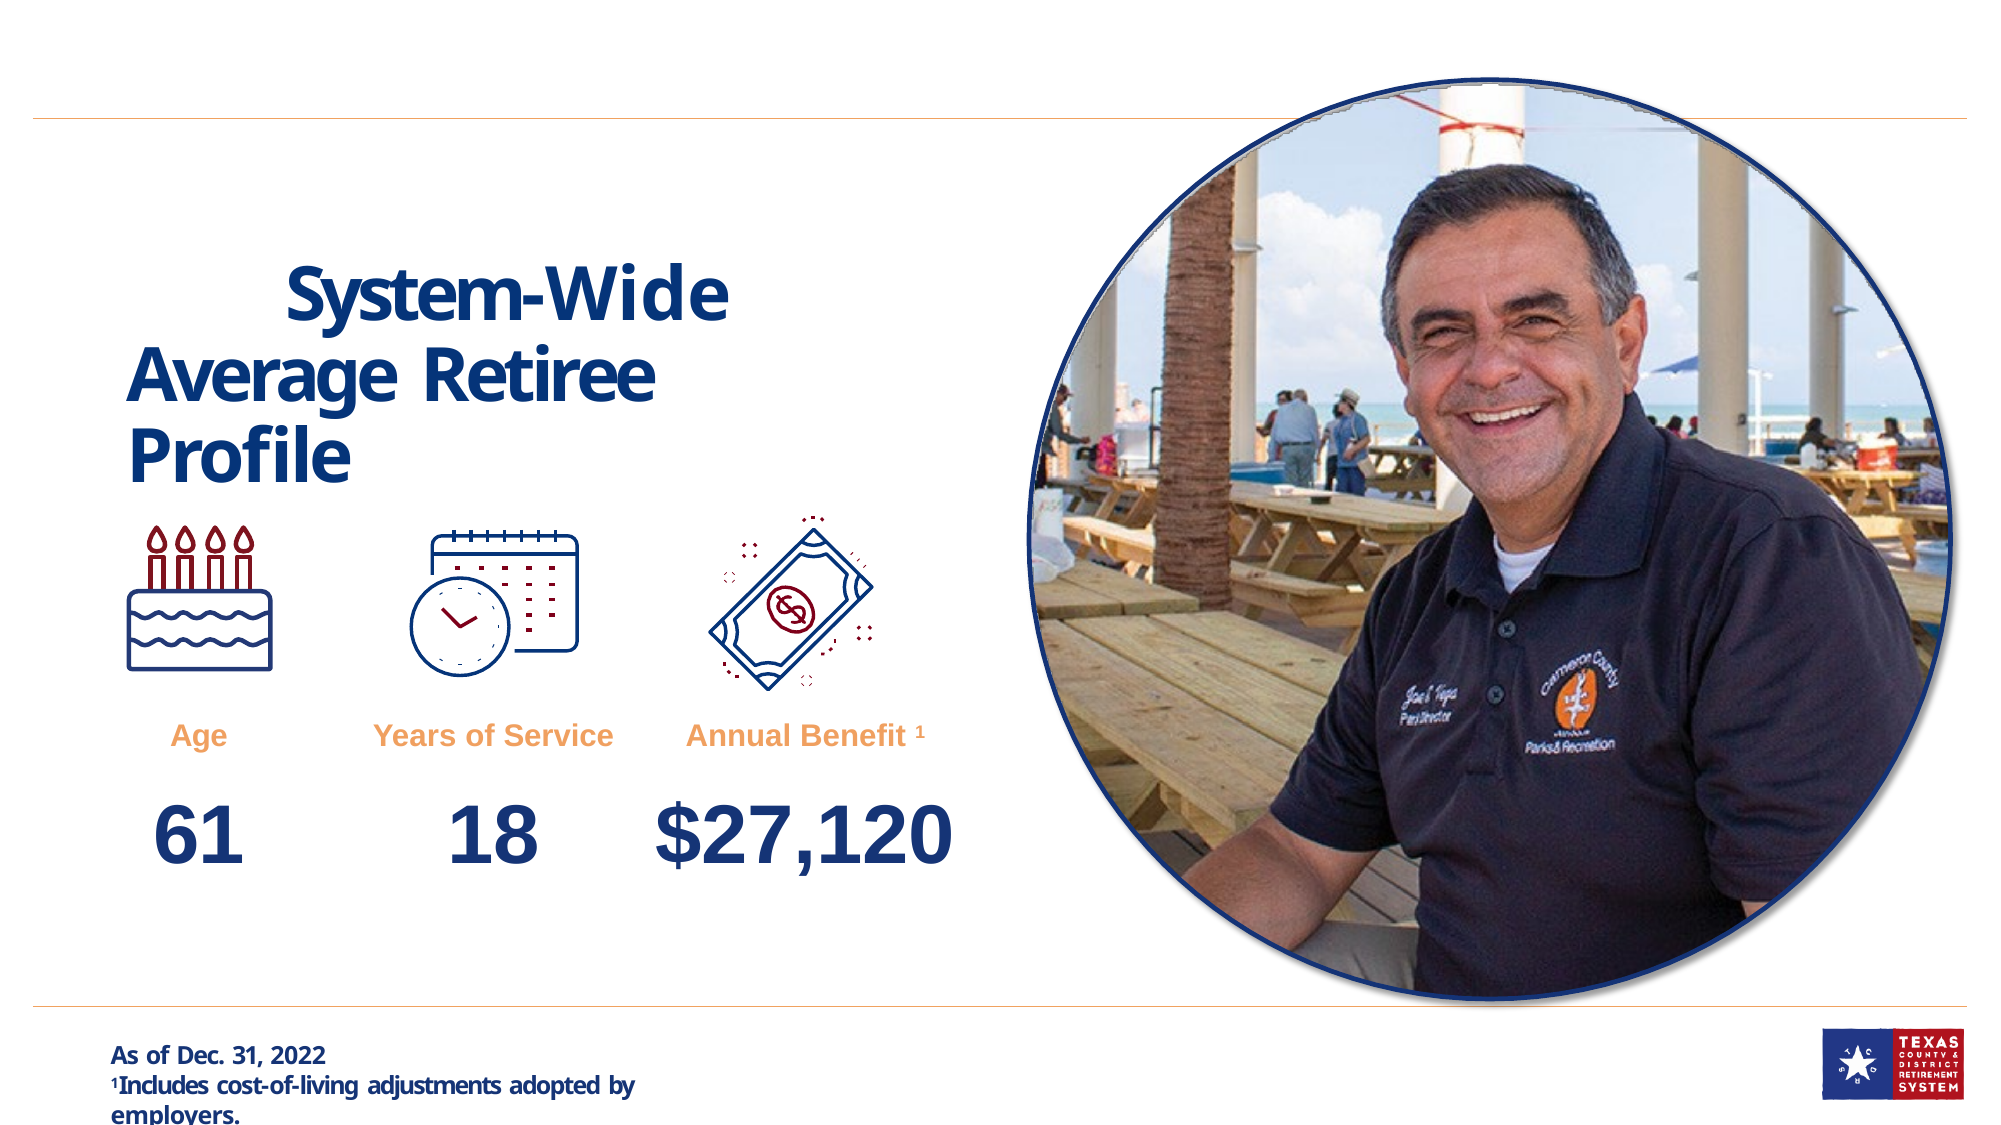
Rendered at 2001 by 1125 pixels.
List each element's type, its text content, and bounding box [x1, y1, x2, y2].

picture [1822, 1028, 1964, 1100]
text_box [409, 529, 580, 678]
table_header Annual Benefit 1 [635, 718, 961, 772]
text_box As of Dec. 31, 2022 1Includes cost-of-living adjustments adopted by employers. [104, 1037, 771, 1125]
table_cell $27,120 [635, 772, 961, 884]
table_header Years of Service [309, 718, 635, 772]
table_cell 18 [309, 772, 635, 884]
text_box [1021, 72, 1967, 1015]
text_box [126, 525, 273, 672]
table_header Age [147, 718, 309, 772]
table_cell 61 [147, 772, 309, 884]
title System-Wide Average Retiree Profile [124, 241, 896, 498]
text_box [707, 513, 874, 692]
